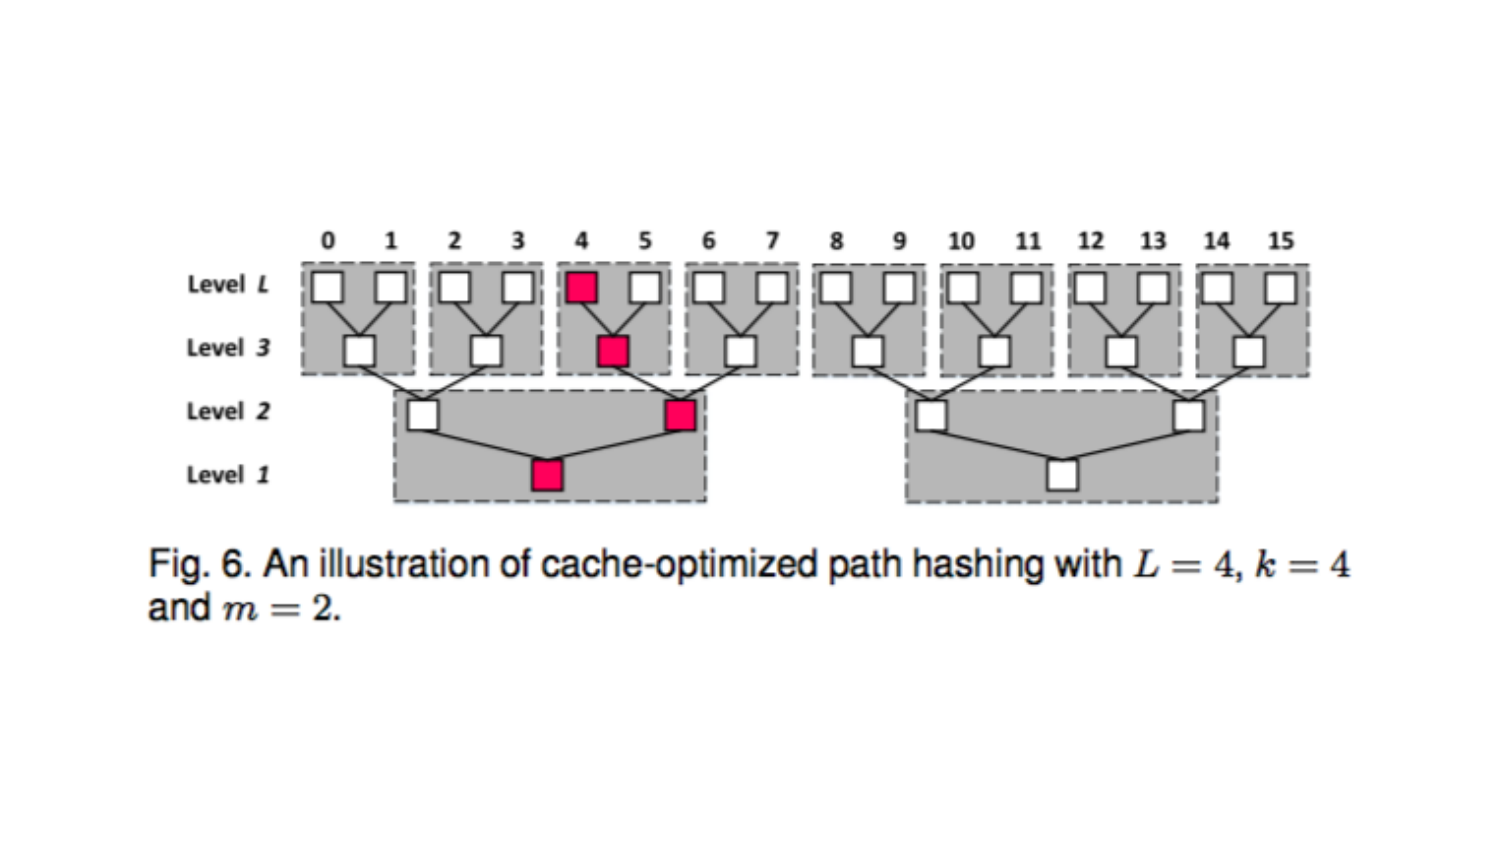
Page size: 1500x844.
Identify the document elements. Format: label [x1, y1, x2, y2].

picture [118, 193, 1382, 651]
